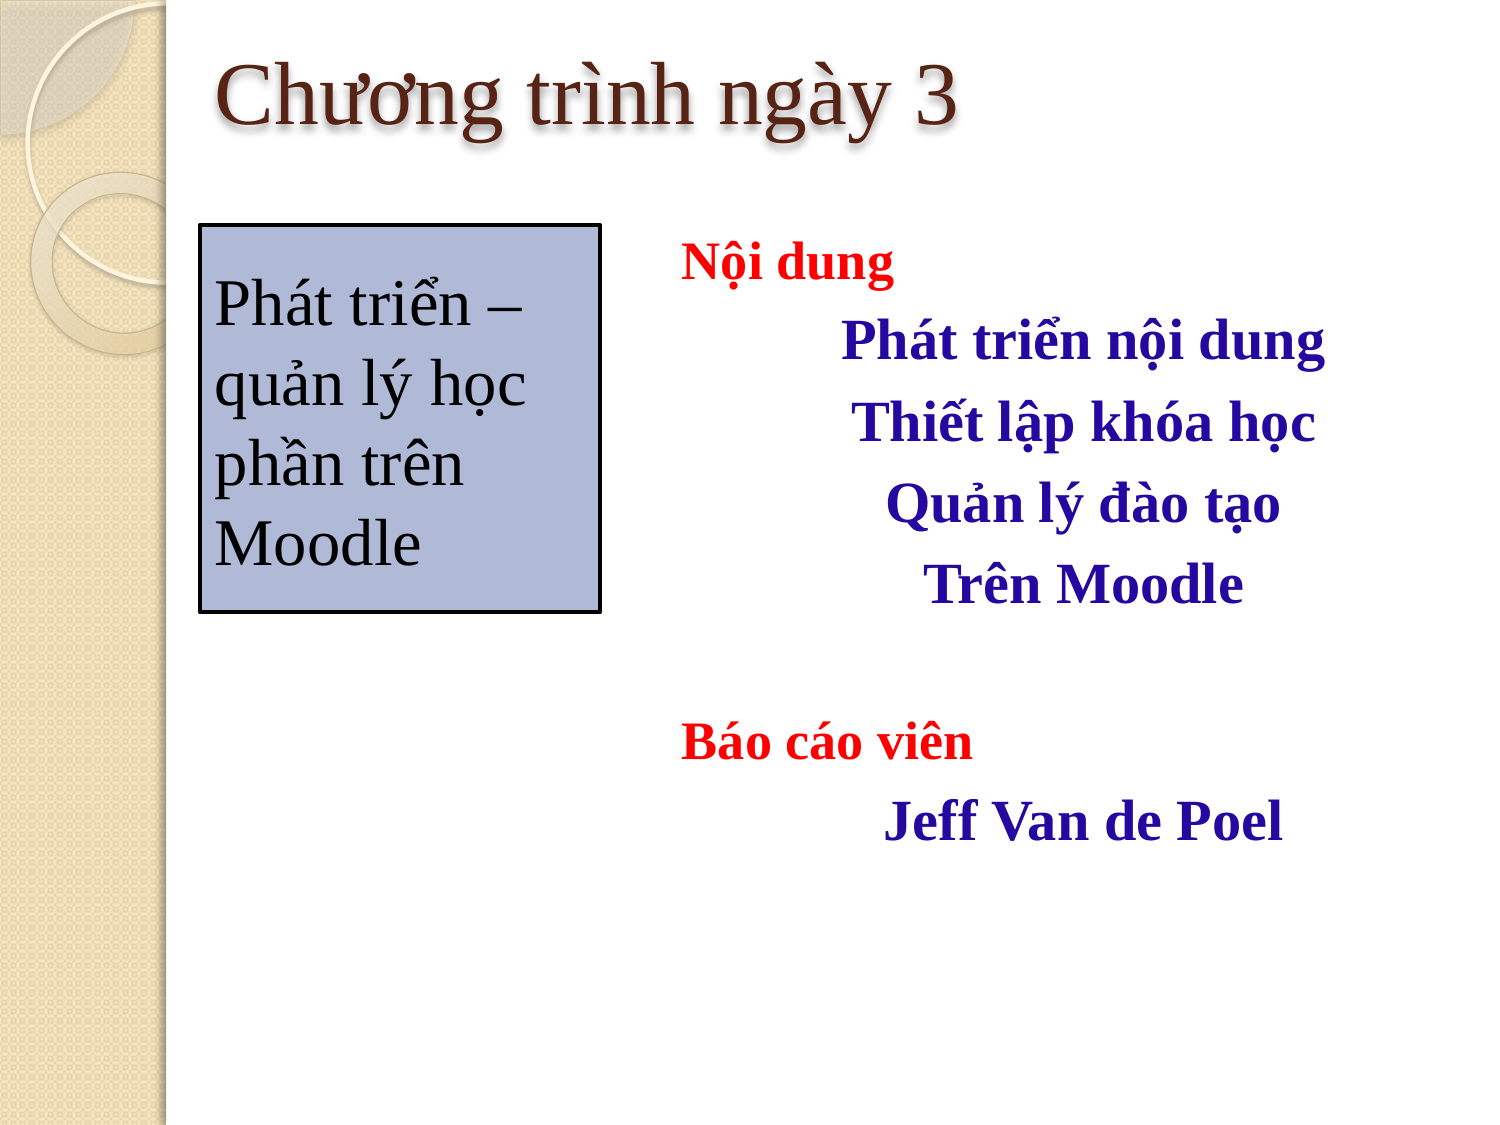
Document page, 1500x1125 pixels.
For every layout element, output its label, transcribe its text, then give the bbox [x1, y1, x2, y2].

text_box Phát triển – quản lý học phần trên Moodle [198, 223, 602, 614]
title Chương trình ngày 3 [200, 24, 1415, 150]
text_box Nội dung Phát triển nội dung Thiết lập khóa học Quản lý đào tạo Trên Moodle Báo cáo viên Jeff Van de Poel [662, 224, 1430, 1075]
